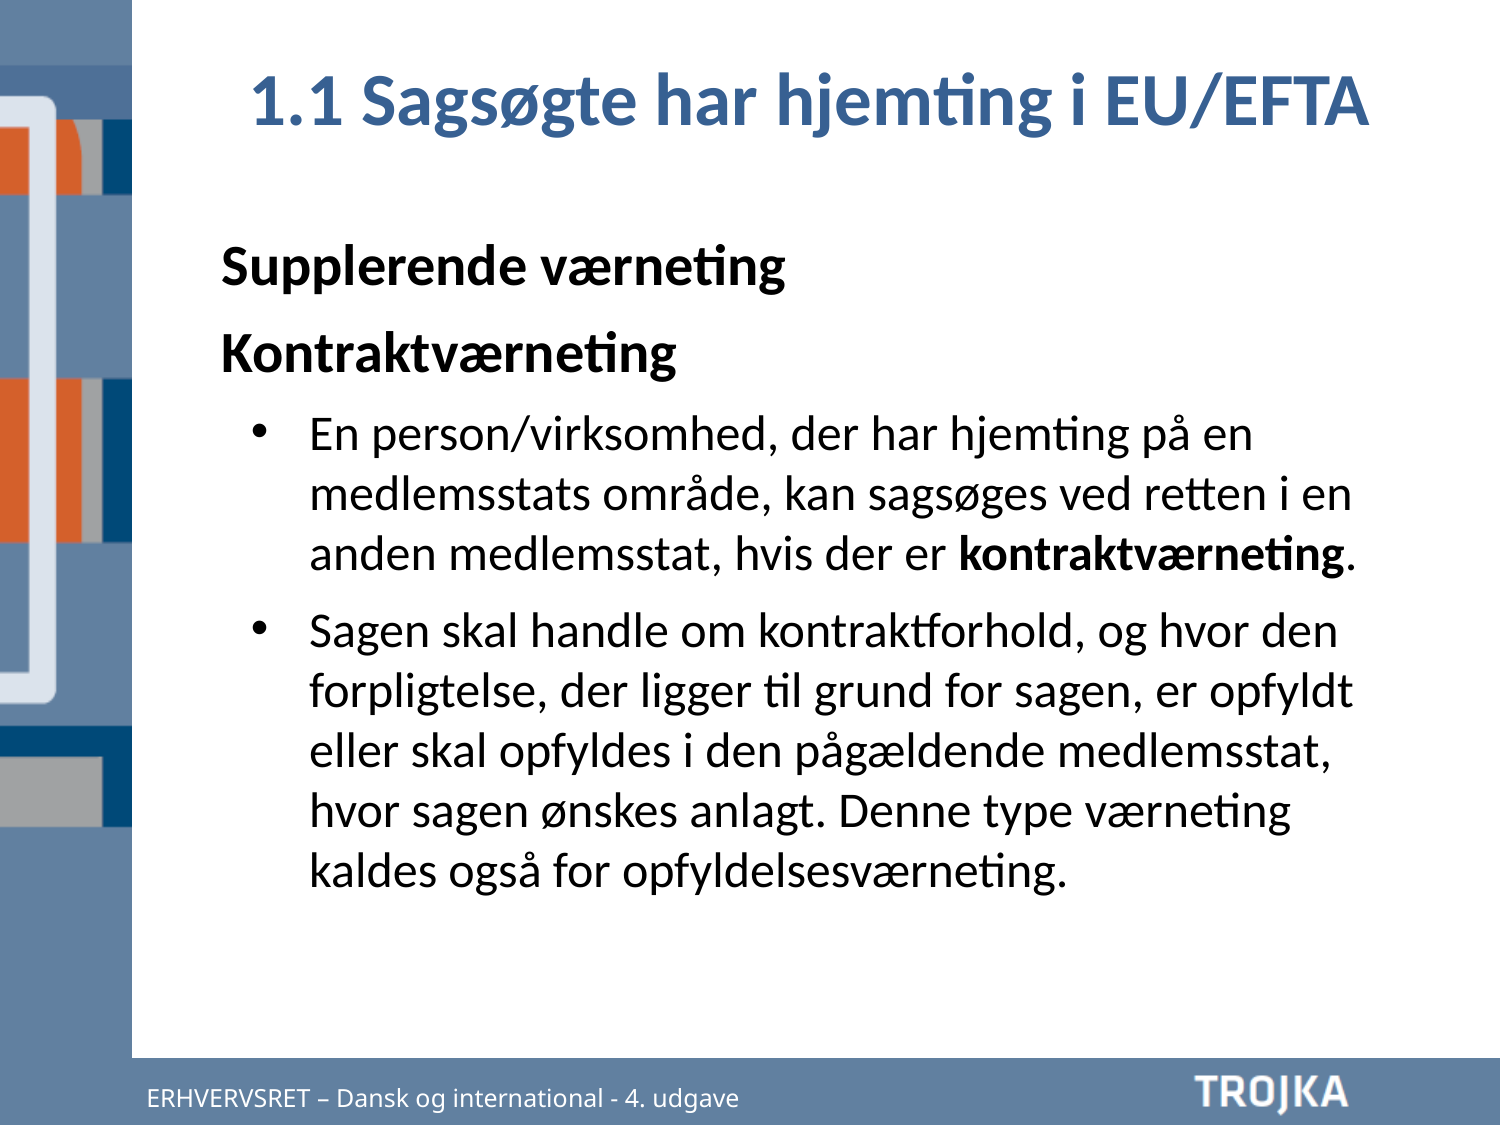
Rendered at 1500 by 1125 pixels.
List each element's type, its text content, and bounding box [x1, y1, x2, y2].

list Supplerende værneting Kontraktværneting En person/virksomhed, der har hjemting på en medlemsstats område, kan sagsøges ved retten i en anden medlemsstat, hvis der er kontraktværneting. Sagen skal handle om kontraktforhold, og hvor den forpligtelse, der ligger til grund for sagen, er opfyldt eller skal opfyldes i den pågældende medlemsstat, hvor sagen ønskes anlagt. Denne type værneting kaldes også for opfyldelsesværneting. [206, 219, 1414, 1035]
text_box 1.1 Sagsøgte har hjemting i EU/EFTA [206, 42, 1414, 148]
picture [0, 0, 1500, 1125]
